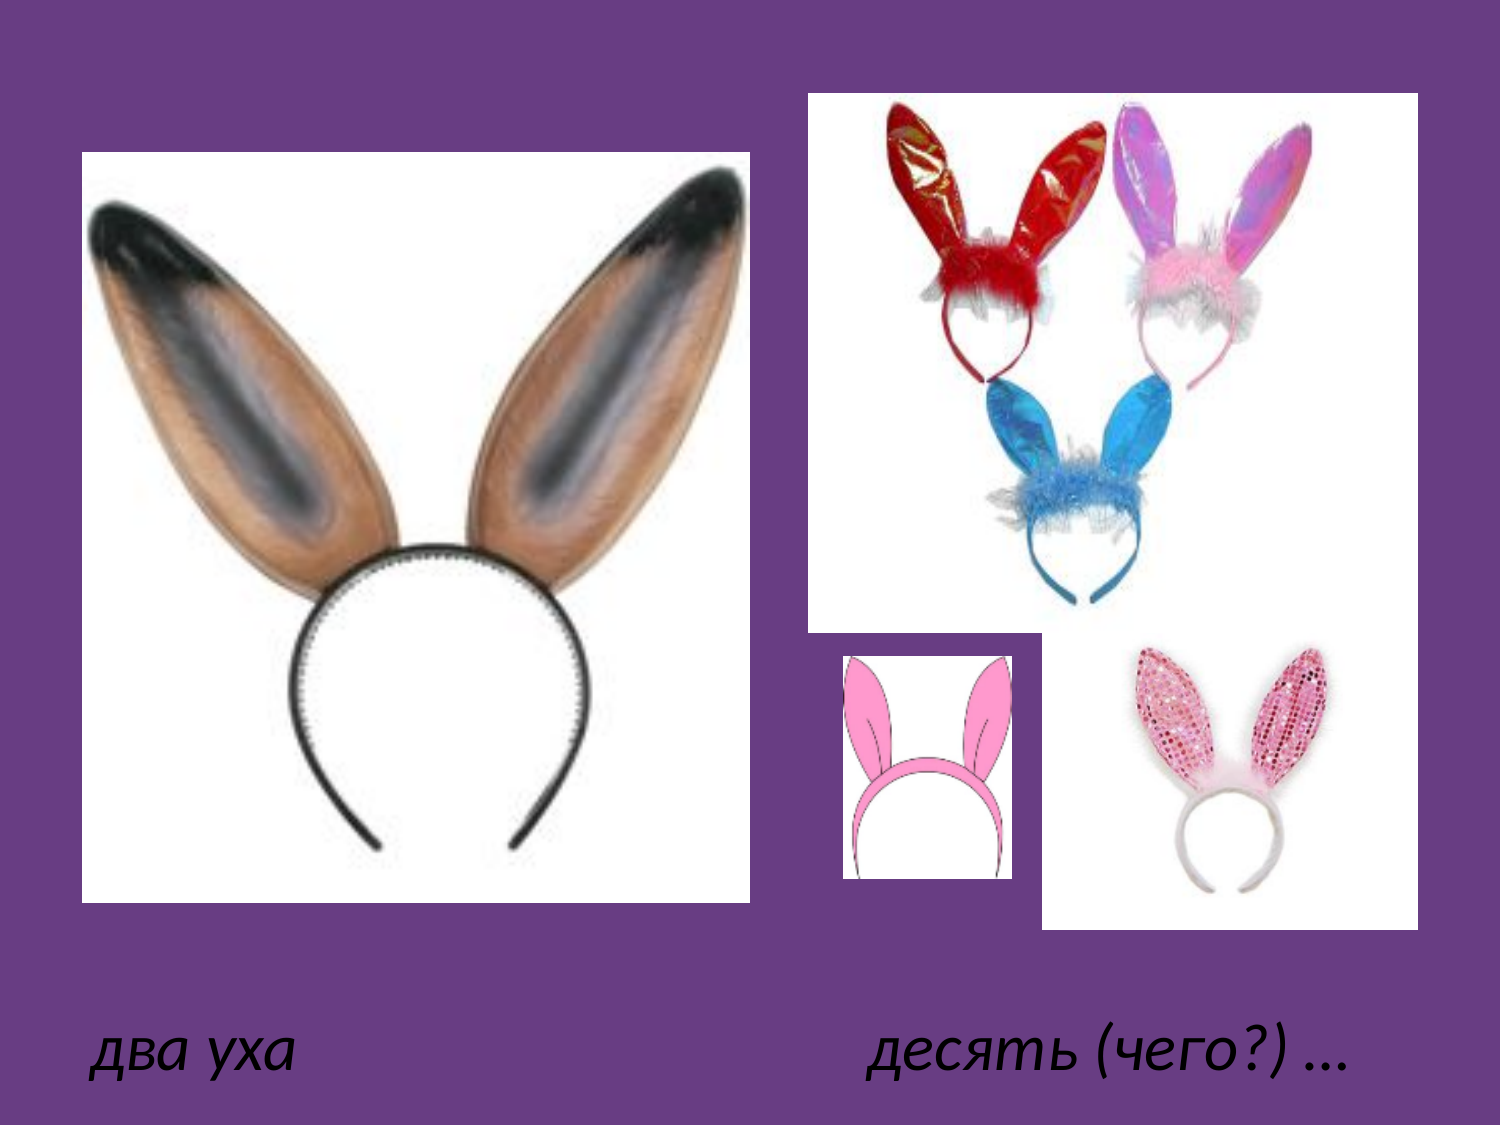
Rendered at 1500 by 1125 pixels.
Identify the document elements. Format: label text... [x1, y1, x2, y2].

picture [81, 152, 751, 903]
list два уха десять (чего?) … [75, 996, 1425, 1067]
picture [808, 93, 1419, 930]
picture [843, 655, 1012, 880]
